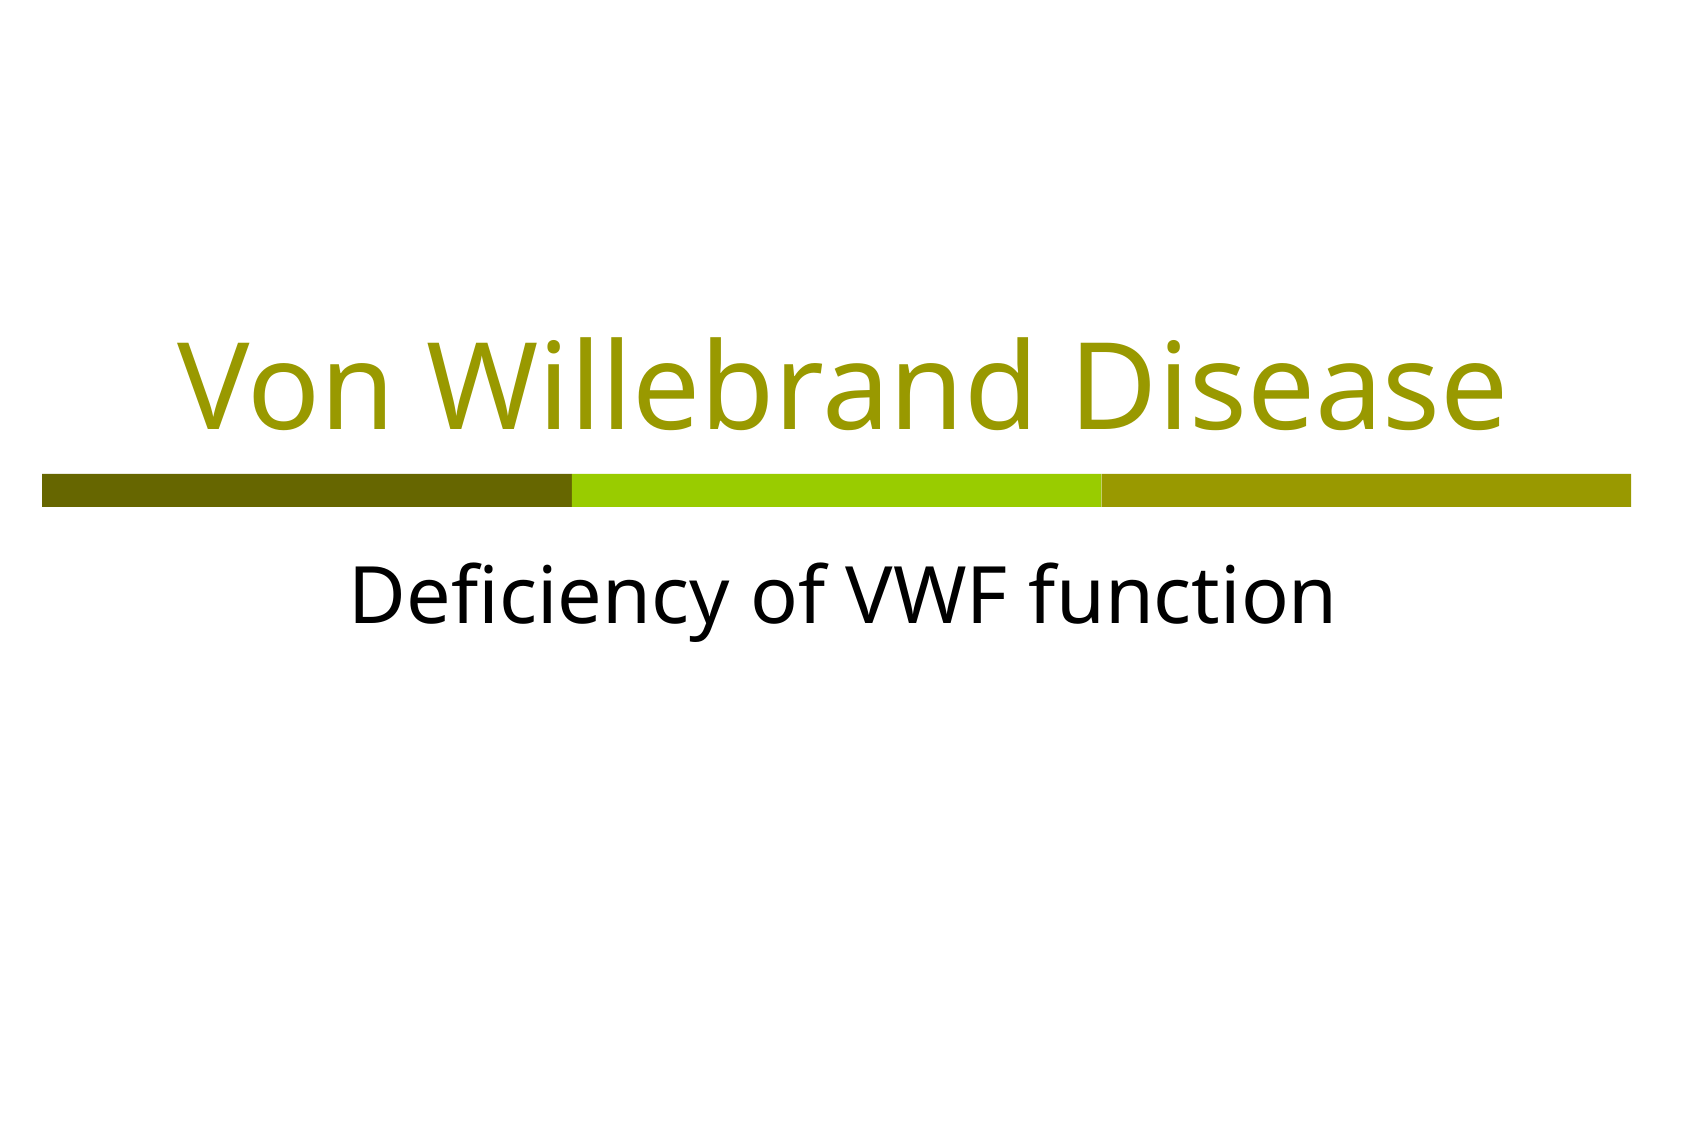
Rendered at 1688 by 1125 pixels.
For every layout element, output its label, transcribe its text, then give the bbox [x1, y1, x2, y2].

subtitle Deficiency of VWF function [253, 536, 1435, 899]
title Von Willebrand Disease [126, 112, 1561, 462]
